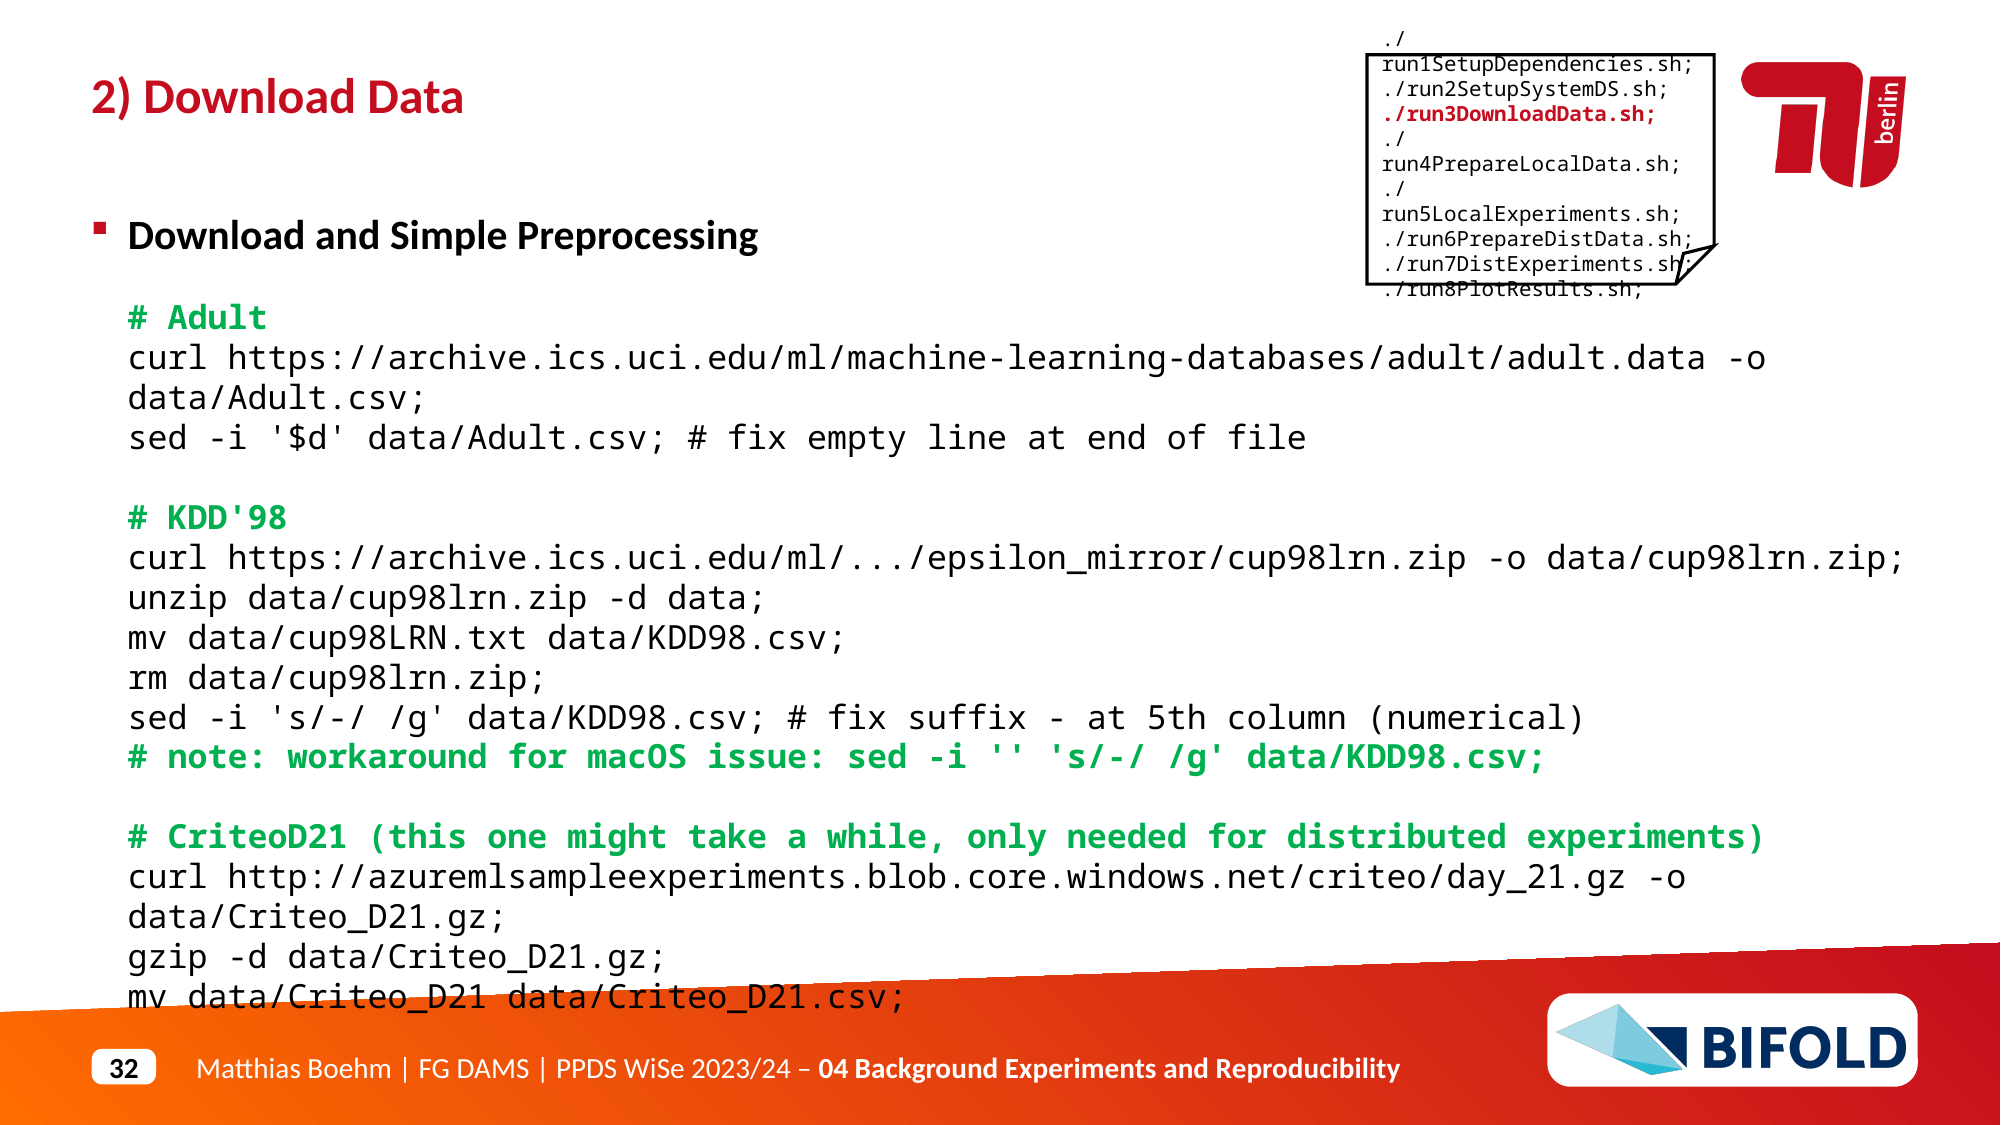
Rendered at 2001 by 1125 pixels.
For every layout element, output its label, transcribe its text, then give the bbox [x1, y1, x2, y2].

list Download and Simple Preprocessing [90, 208, 1908, 948]
list 2) Download Data [91, 65, 1365, 183]
text_box # Adult curl https://archive.ics.uci.edu/ml/machine-learning-databases/adult/adult.data -o data/Adult.csv; sed -i '$d' data/Adult.csv; # fix empty line at end of file # KDD'98 curl https://archive.ics.uci.edu/ml/.../epsilon_mirror/cup98lrn.zip -o data/cup98lrn.zip; unzip data/cup98lrn.zip -d data; mv data/cup98LRN.txt data/KDD98.csv; rm data/cup98lrn.zip; sed -i 's/-/ /g' data/KDD98.csv; # fix suffix - at 5th column (numerical) # note: workaround for macOS issue: sed -i '' 's/-/ /g' data/KDD98.csv; # CriteoD21 (this one might take a while, only needed for distributed experiments) curl http://azuremlsampleexperiments.blob.core.windows.net/criteo/day_21.gz -o data/Criteo_D21.gz; gzip -d data/Criteo_D21.gz; mv data/Criteo_D21 data/Criteo_D21.csv; [112, 289, 1954, 1023]
text_box ./run1SetupDependencies.sh; ./run2SetupSystemDS.sh; ./run3DownloadData.sh; ./run4PrepareLocalData.sh; ./run5LocalExperiments.sh; ./run6PrepareDistData.sh; ./run7DistExperiments.sh; ./run8PlotResults.sh; [1365, 53, 1718, 286]
picture [1741, 62, 1906, 188]
picture [1556, 1023, 1906, 1075]
